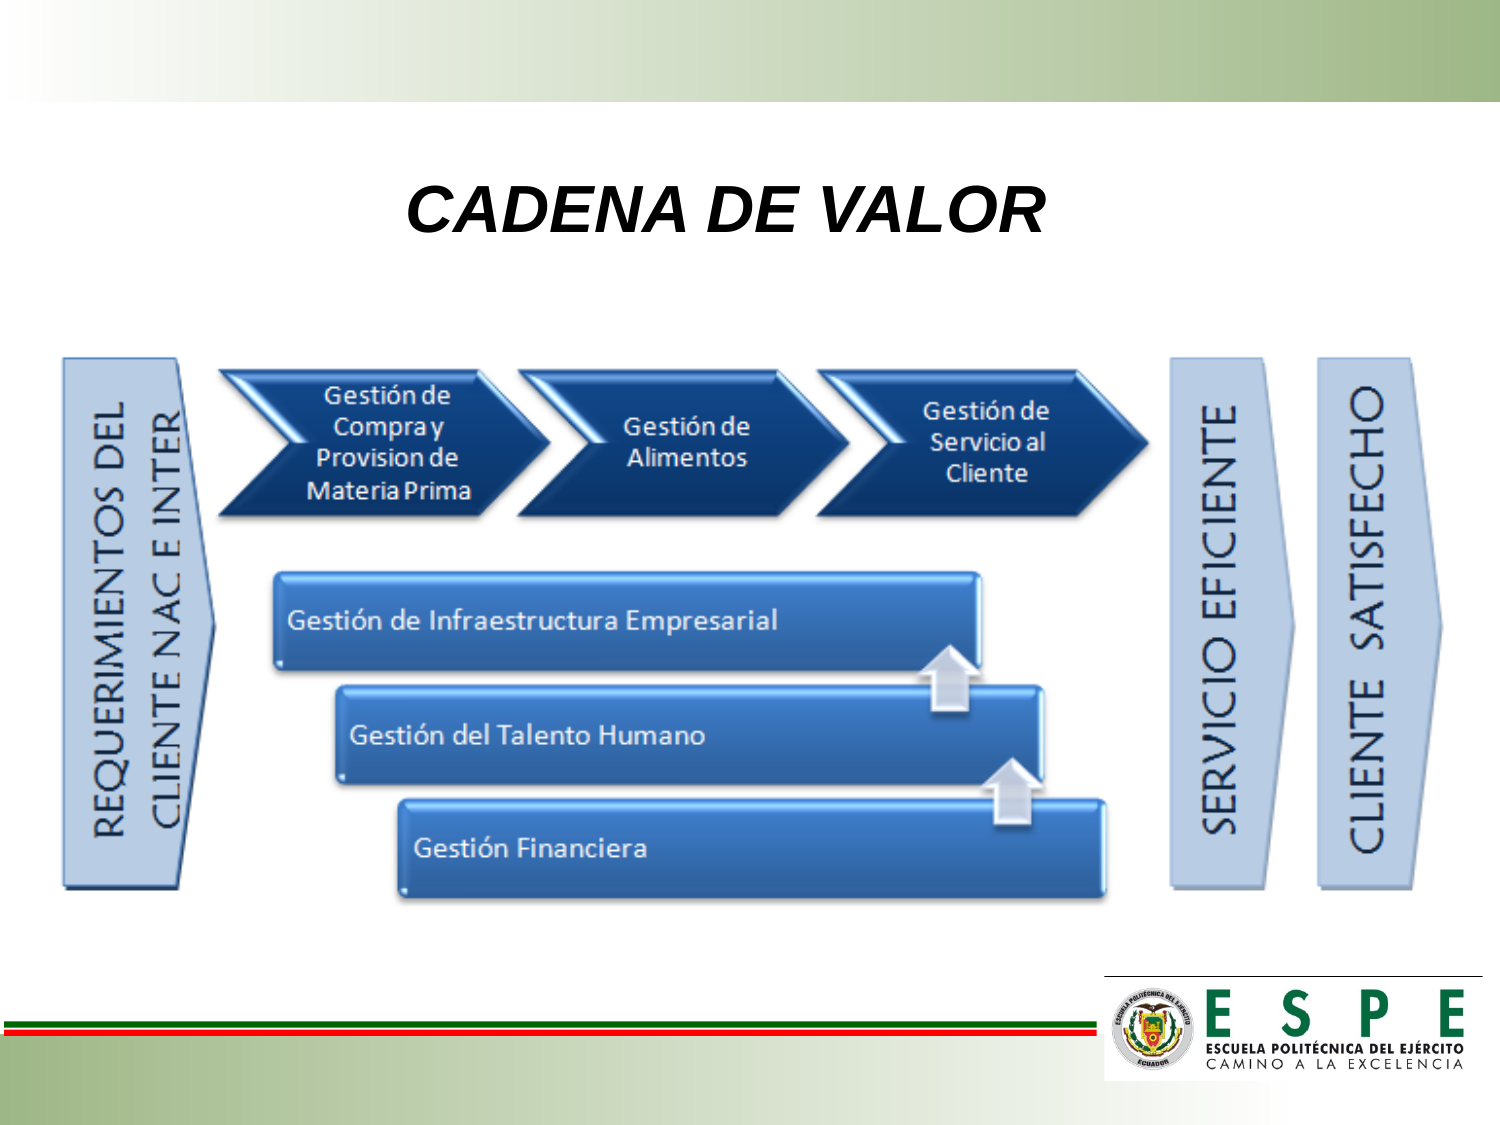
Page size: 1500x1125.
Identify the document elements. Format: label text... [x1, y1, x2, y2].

picture [1104, 976, 1483, 1081]
text_box CADENA DE VALOR [88, 78, 1364, 289]
picture [29, 290, 1459, 948]
